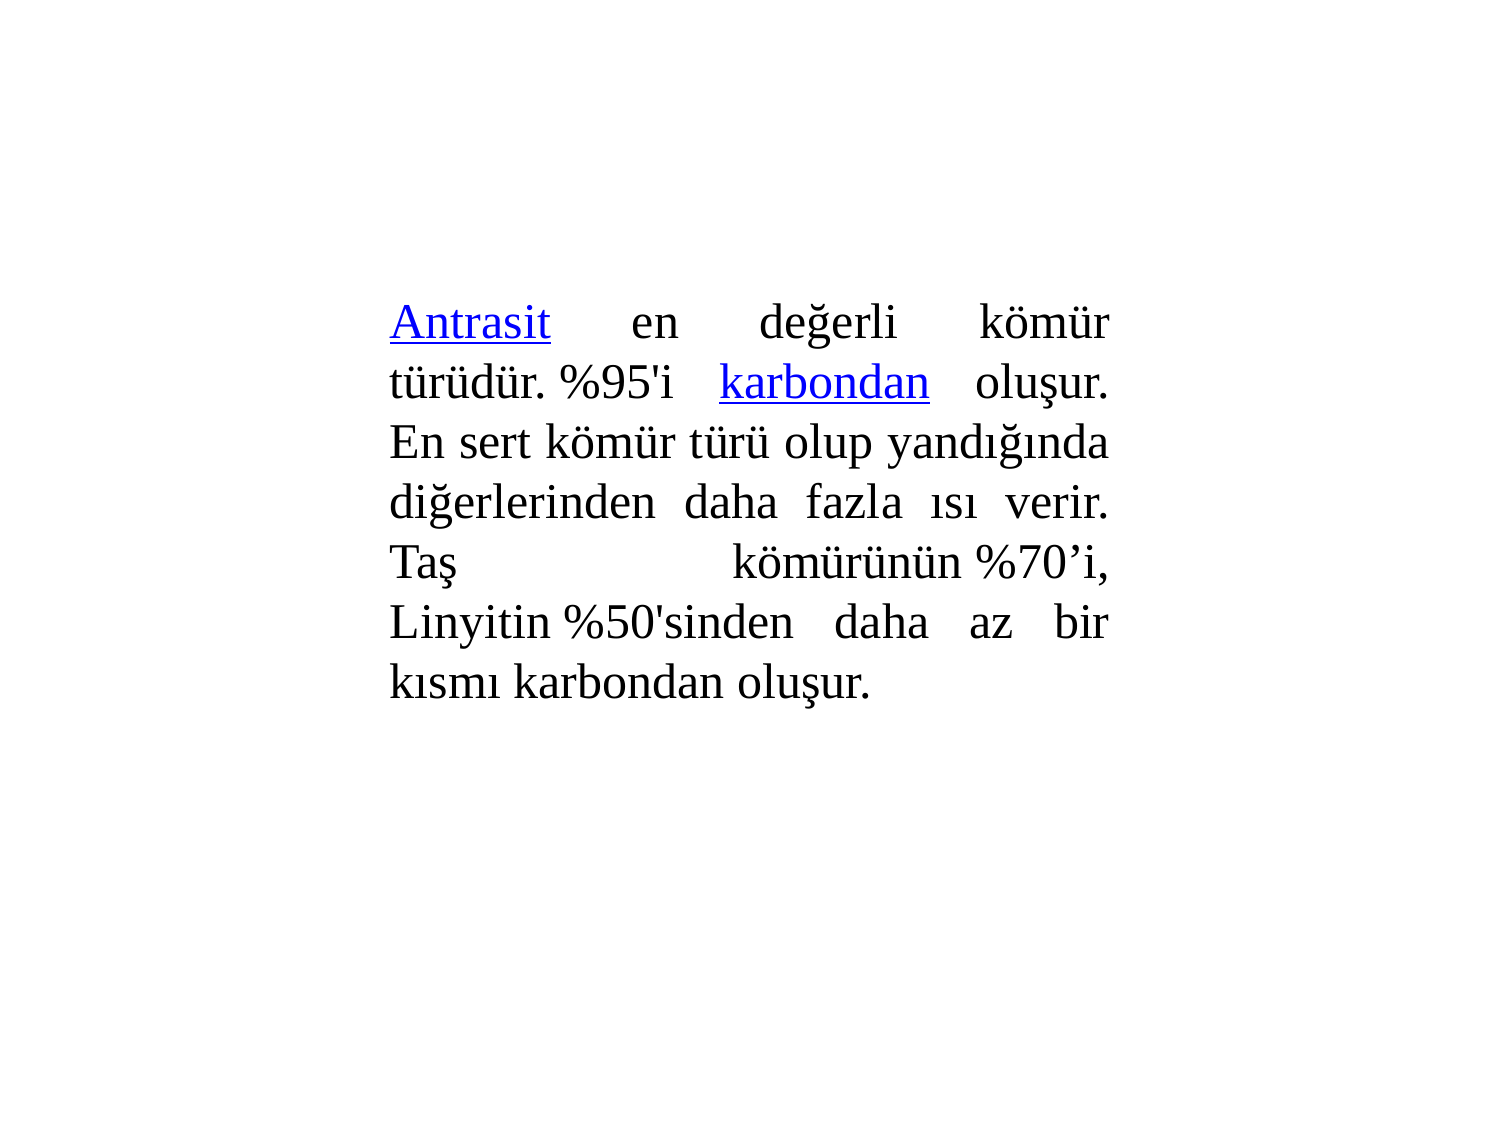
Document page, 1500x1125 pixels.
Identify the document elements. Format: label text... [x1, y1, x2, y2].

text_box Antrasit en değerli kömür türüdür. %95'i karbondan oluşur. En sert kömür türü olup yandığında diğerlerinden daha fazla ısı verir. Taş kömürünün %70’i, Linyitin %50'sinden daha az bir kısmı karbondan oluşur. [374, 281, 1125, 716]
